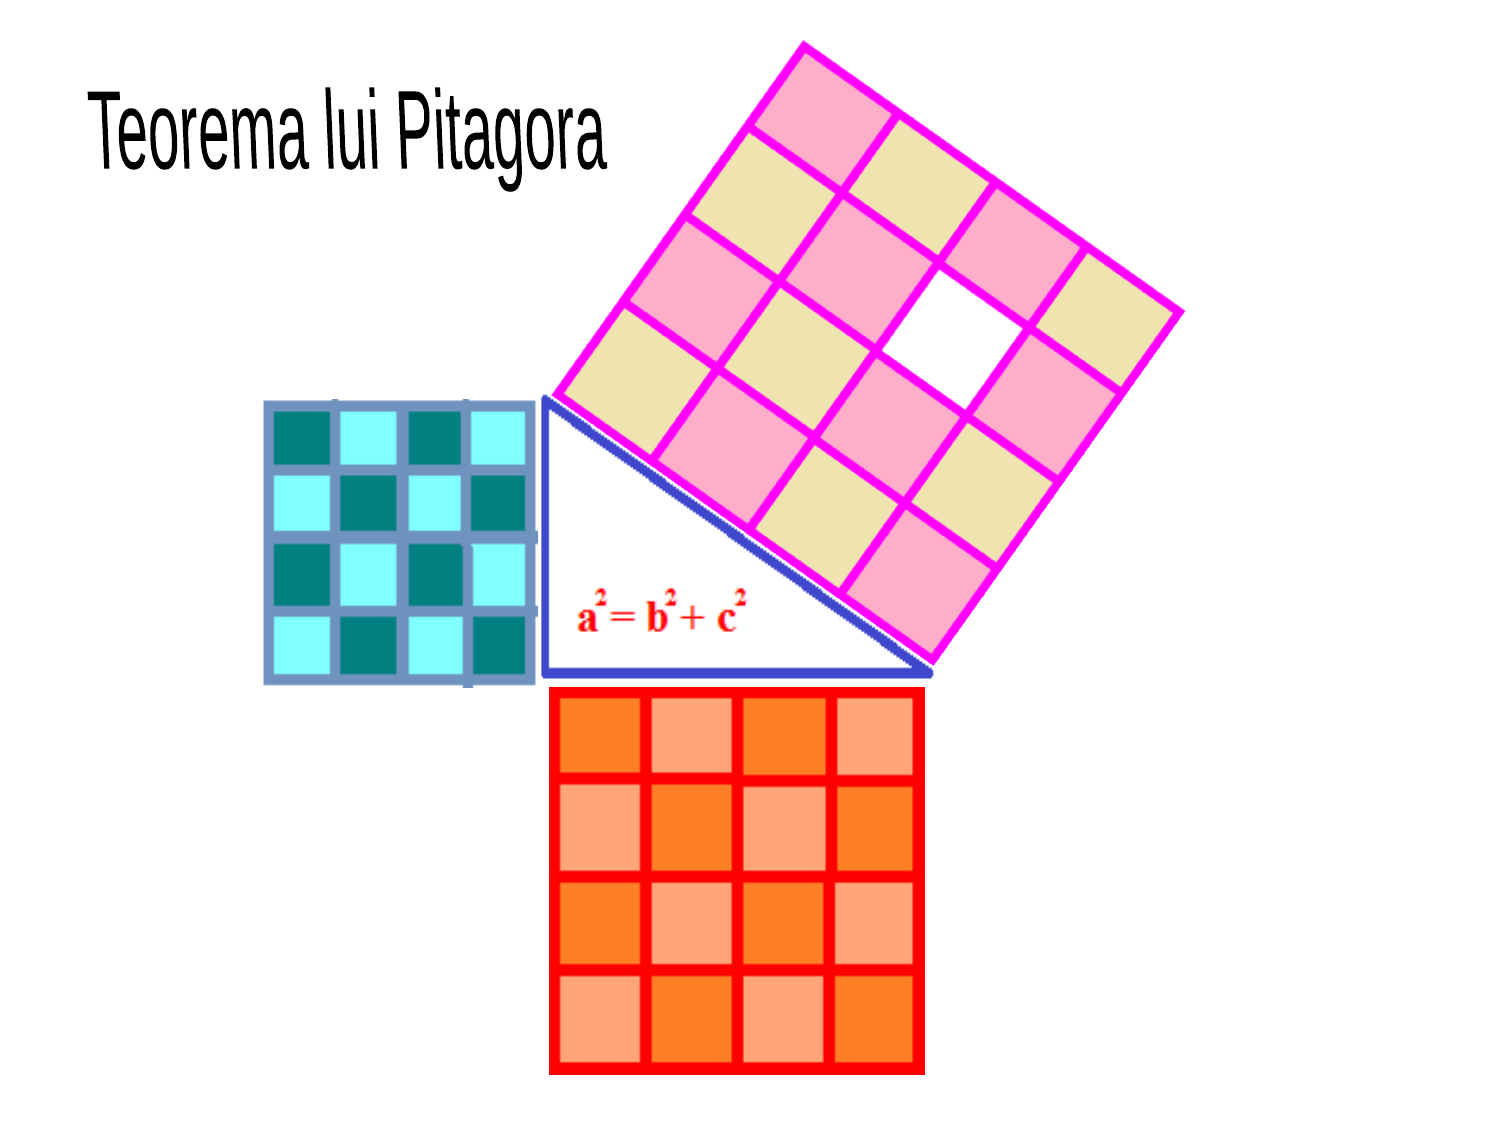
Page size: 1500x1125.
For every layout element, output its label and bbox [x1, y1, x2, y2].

picture [262, 39, 1185, 1076]
